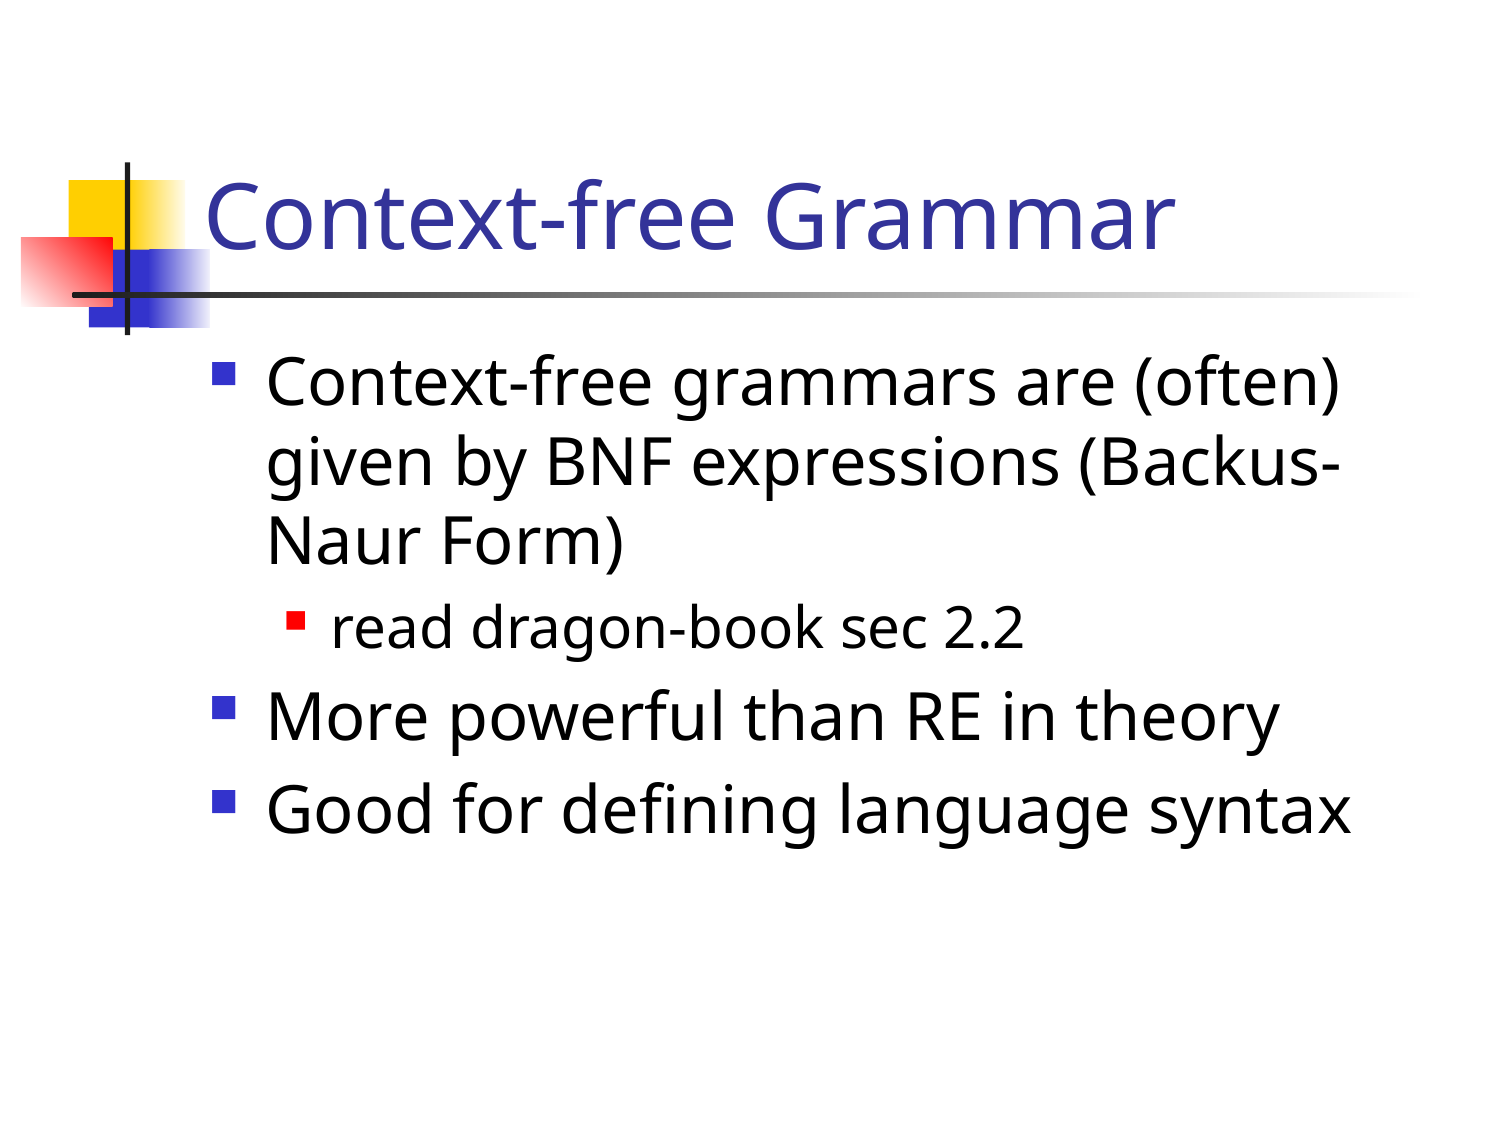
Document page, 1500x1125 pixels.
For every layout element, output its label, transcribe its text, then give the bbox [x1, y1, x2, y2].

list Context-free grammars are (often) given by BNF expressions (Backus-Naur Form) read dragon-book sec 2.2 More powerful than RE in theory Good for defining language syntax [193, 331, 1469, 1006]
title Context-free Grammar [188, 35, 1468, 275]
